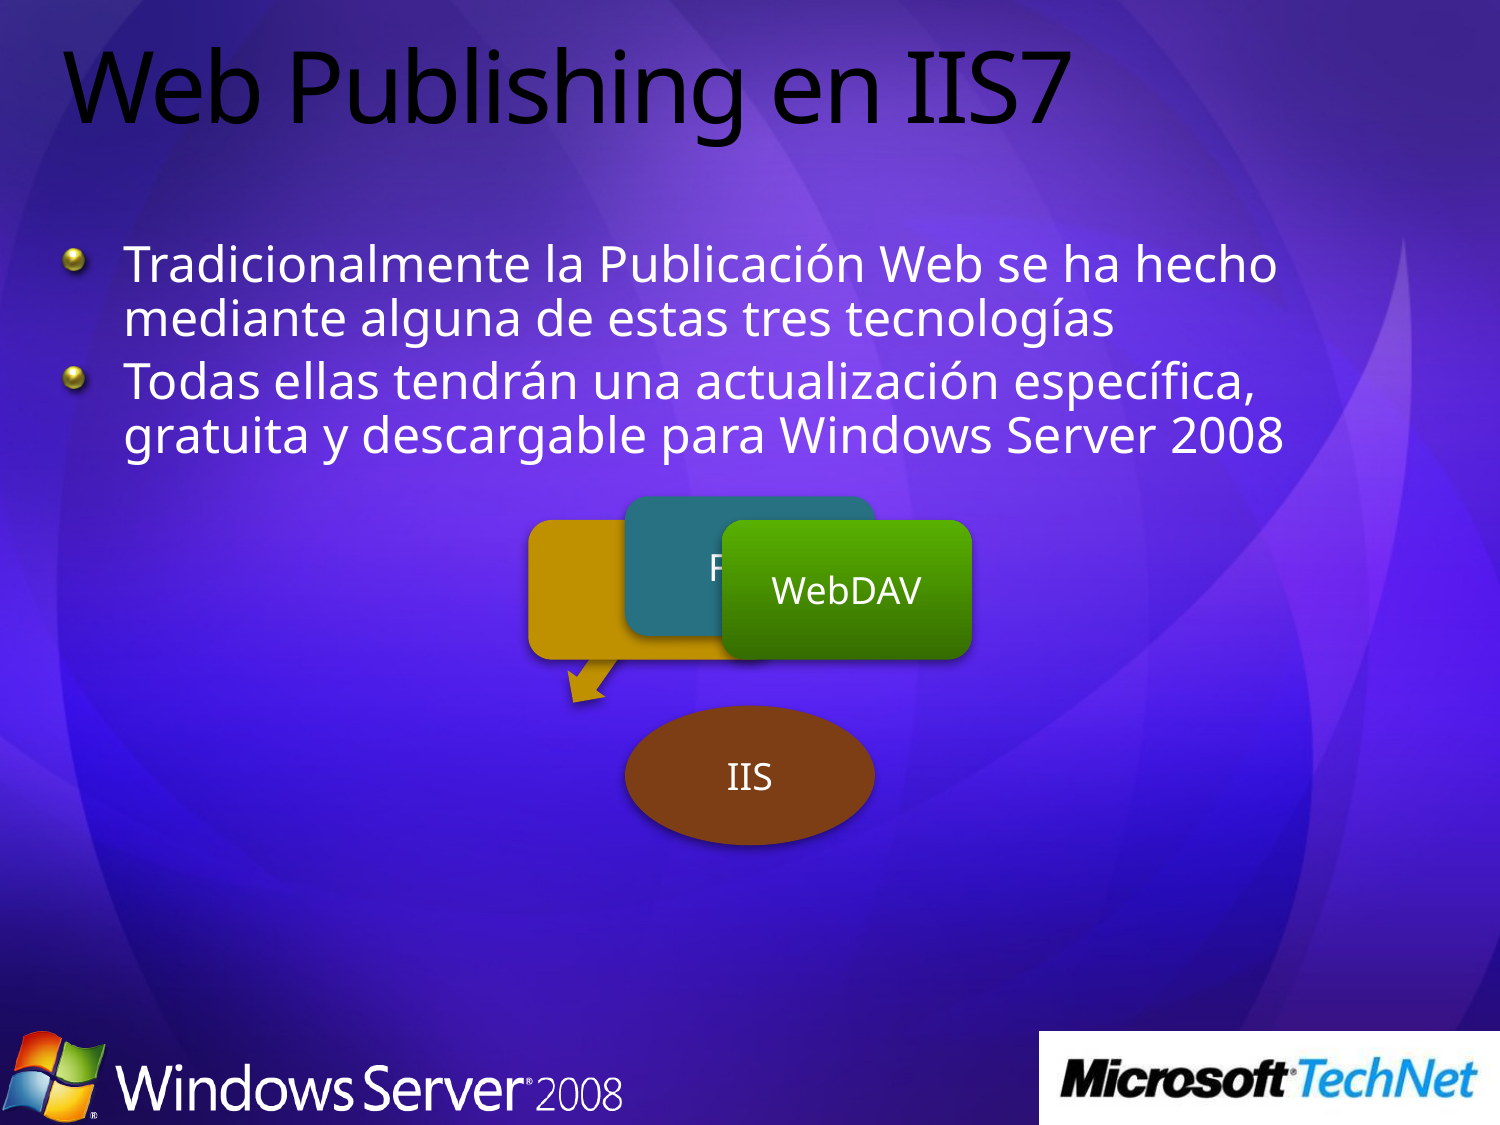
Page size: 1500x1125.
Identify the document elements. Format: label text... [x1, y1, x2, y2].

title Web Publishing en IIS7 [62, 37, 1438, 147]
list Tradicionalmente la Publicación Web se ha hecho mediante alguna de estas tres tecnologías Todas ellas tendrán una actualización específica, gratuita y descargable para Windows Server 2008 [58, 238, 1376, 470]
picture [0, 0, 1500, 1125]
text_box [249, 496, 1251, 1055]
